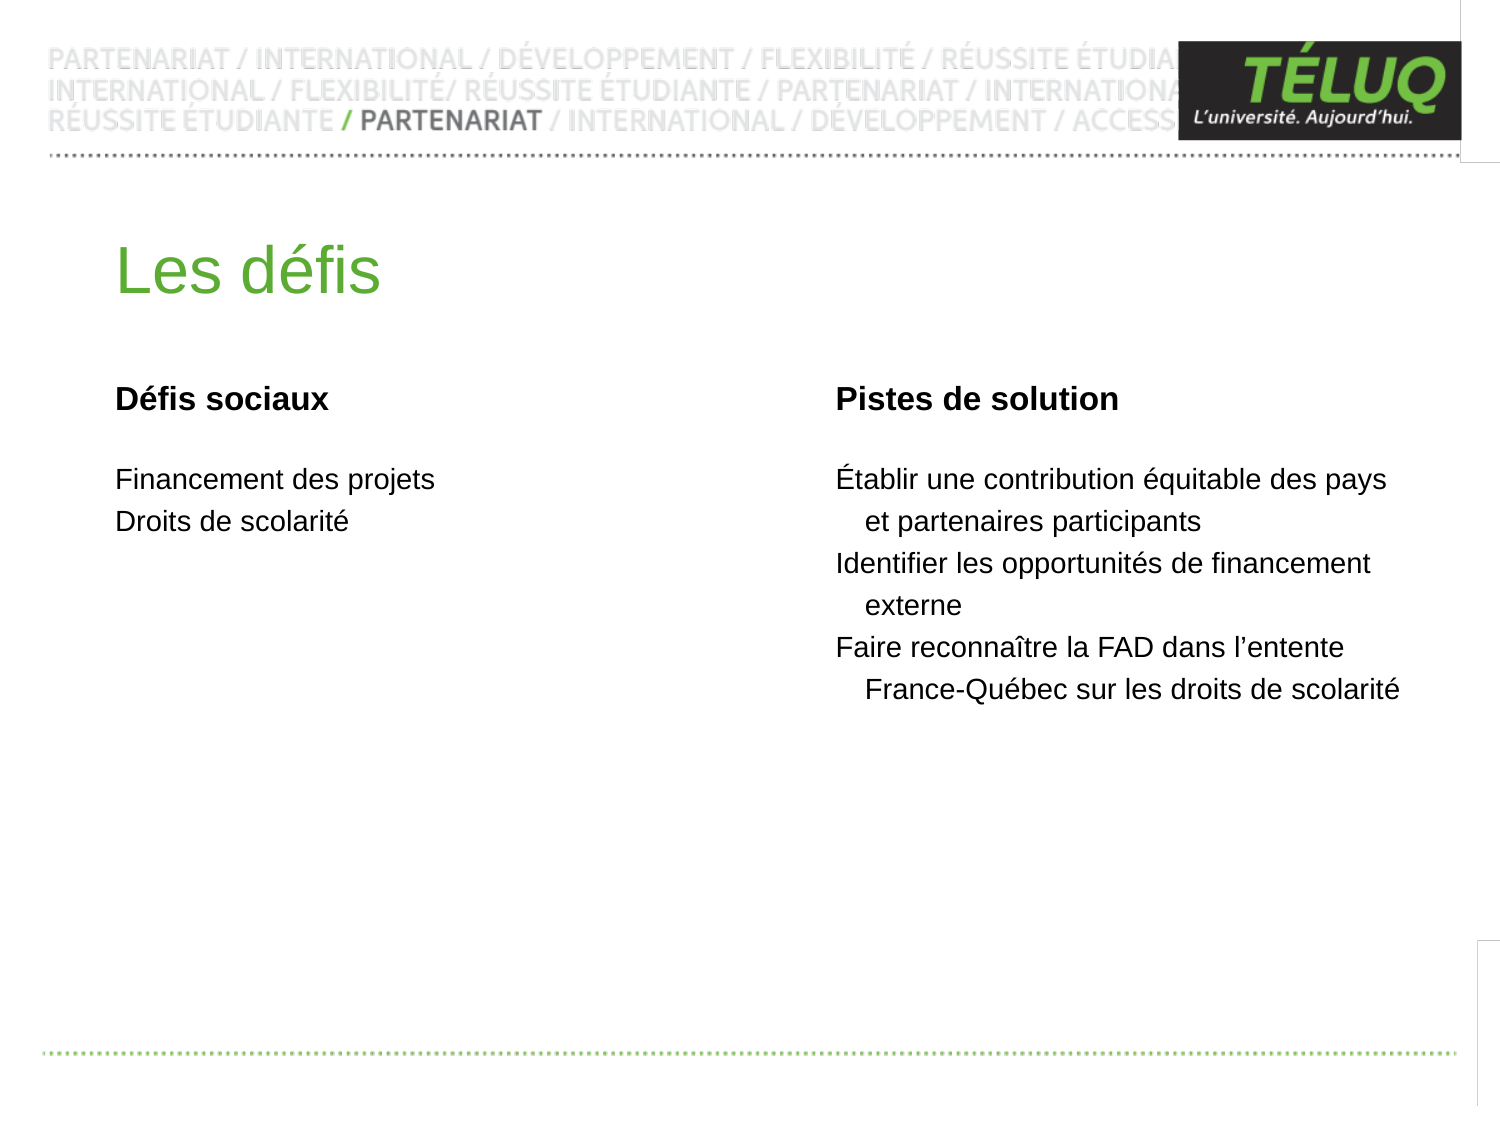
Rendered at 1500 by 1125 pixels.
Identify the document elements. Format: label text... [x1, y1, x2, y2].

list Financement des projets Droits de scolarité [100, 445, 701, 1094]
title Les défis [100, 219, 1351, 408]
list Établir une contribution équitable des pays et partenaires participants Identifier les opportunités de financement externe Faire reconnaître la FAD dans l’entente France-Québec sur les droits de scolarité [820, 445, 1421, 1094]
list Défis sociaux [100, 369, 701, 445]
list Pistes de solution [820, 369, 1421, 445]
